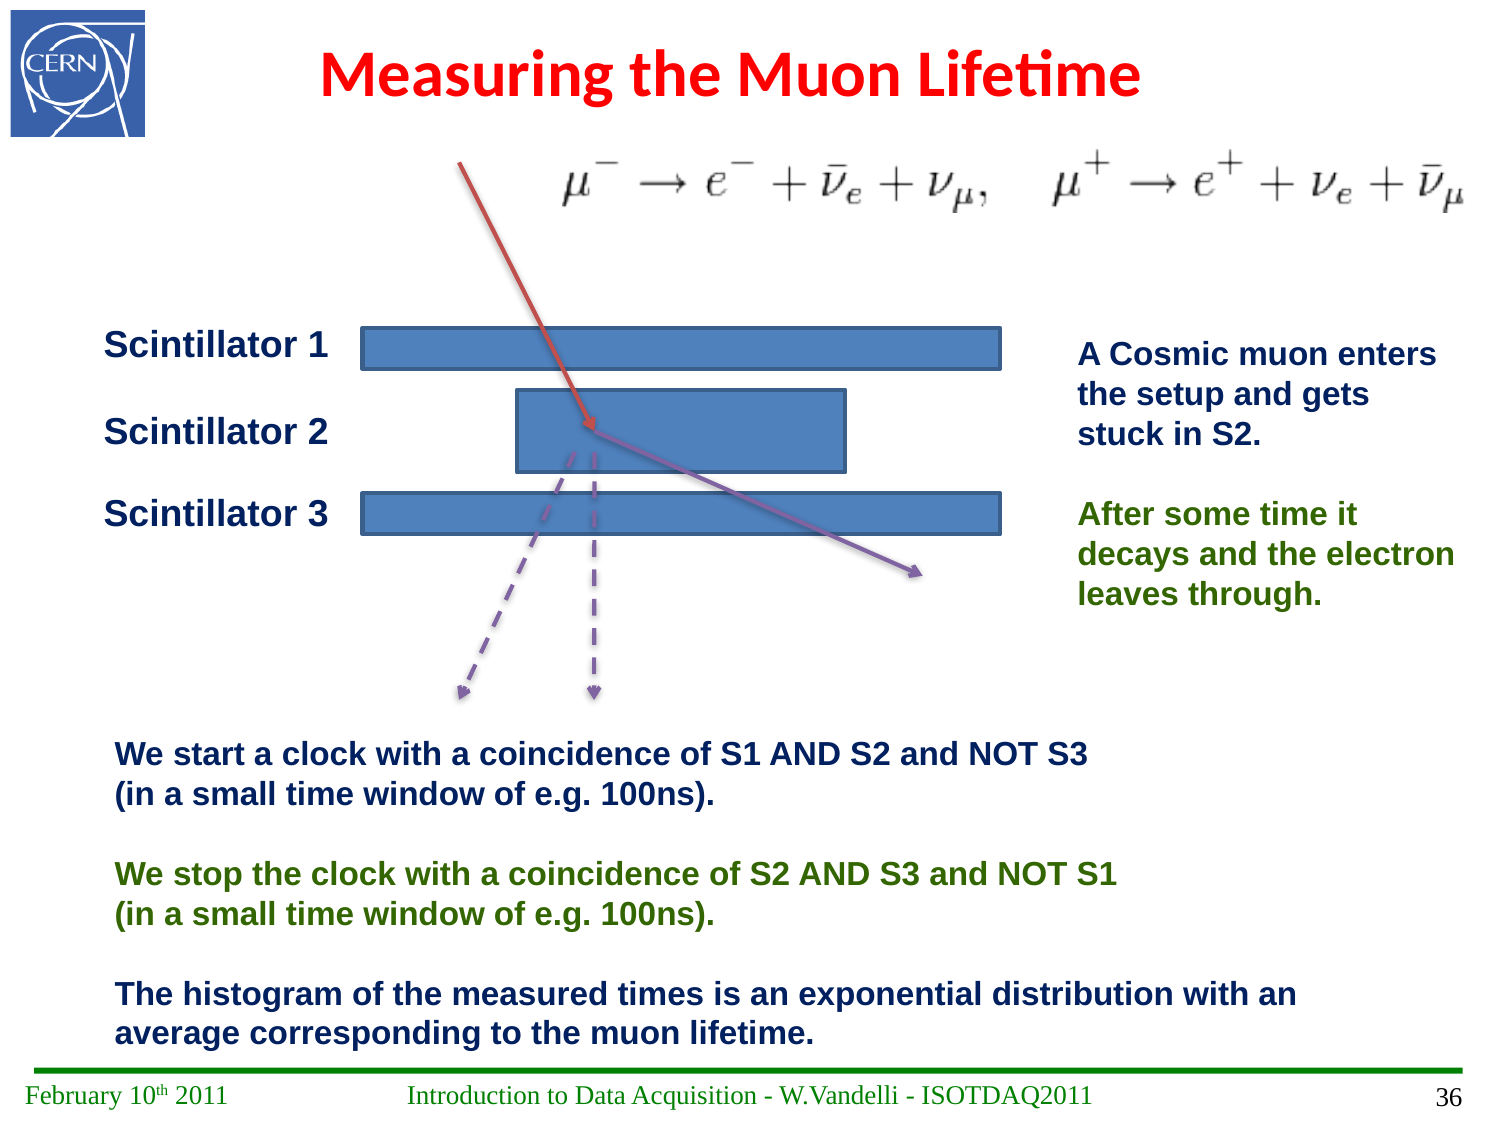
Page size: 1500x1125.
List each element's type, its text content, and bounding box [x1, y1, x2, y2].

picture [562, 149, 1467, 213]
slide_number 36 [1113, 1079, 1463, 1125]
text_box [362, 162, 1001, 701]
text_box Scintillator 2 [88, 399, 344, 460]
text_box A Cosmic muon enters the setup and gets stuck in S2. After some time it decays and the electron leaves through. [1062, 324, 1475, 620]
text_box Measuring the Muon Lifetime [237, 37, 1225, 113]
text_box Scintillator 1 [88, 312, 344, 373]
text_box Scintillator 3 [88, 481, 344, 542]
text_box [12, 0, 338, 197]
text_box We start a clock with a coincidence of S1 AND S2 and NOT S3 (in a small time window of e.g. 100ns). We stop the clock with a coincidence of S2 AND S3 and NOT S1 (in a small time window of e.g. 100ns). The histogram of the measured times is an exponential distribution with an average corresponding to the muon lifetime. [99, 724, 1363, 1060]
